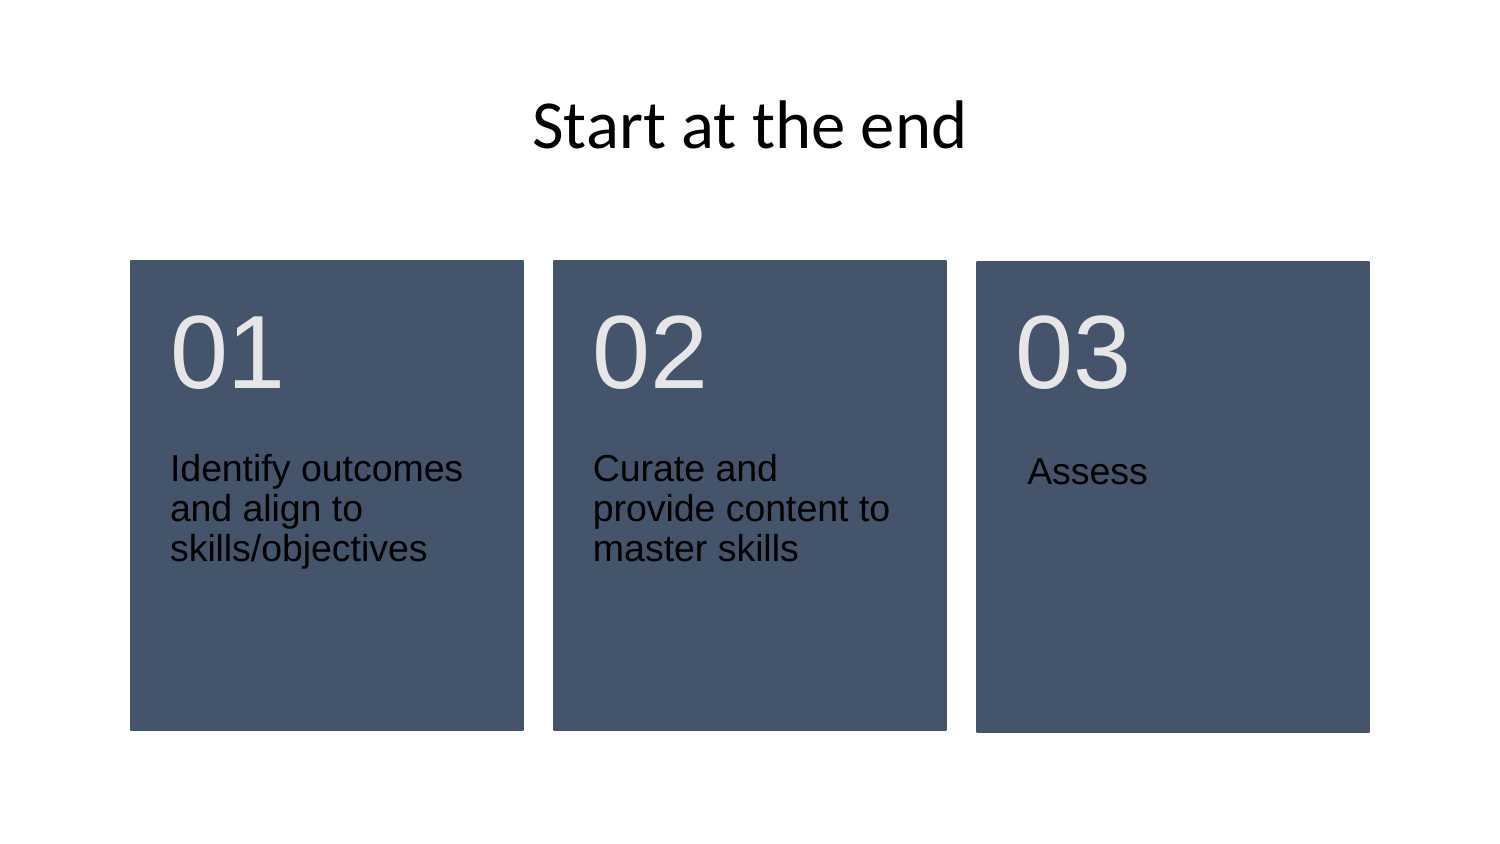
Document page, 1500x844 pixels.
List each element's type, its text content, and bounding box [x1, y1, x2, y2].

title Start at the end [103, 44, 1397, 208]
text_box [131, 260, 1381, 735]
